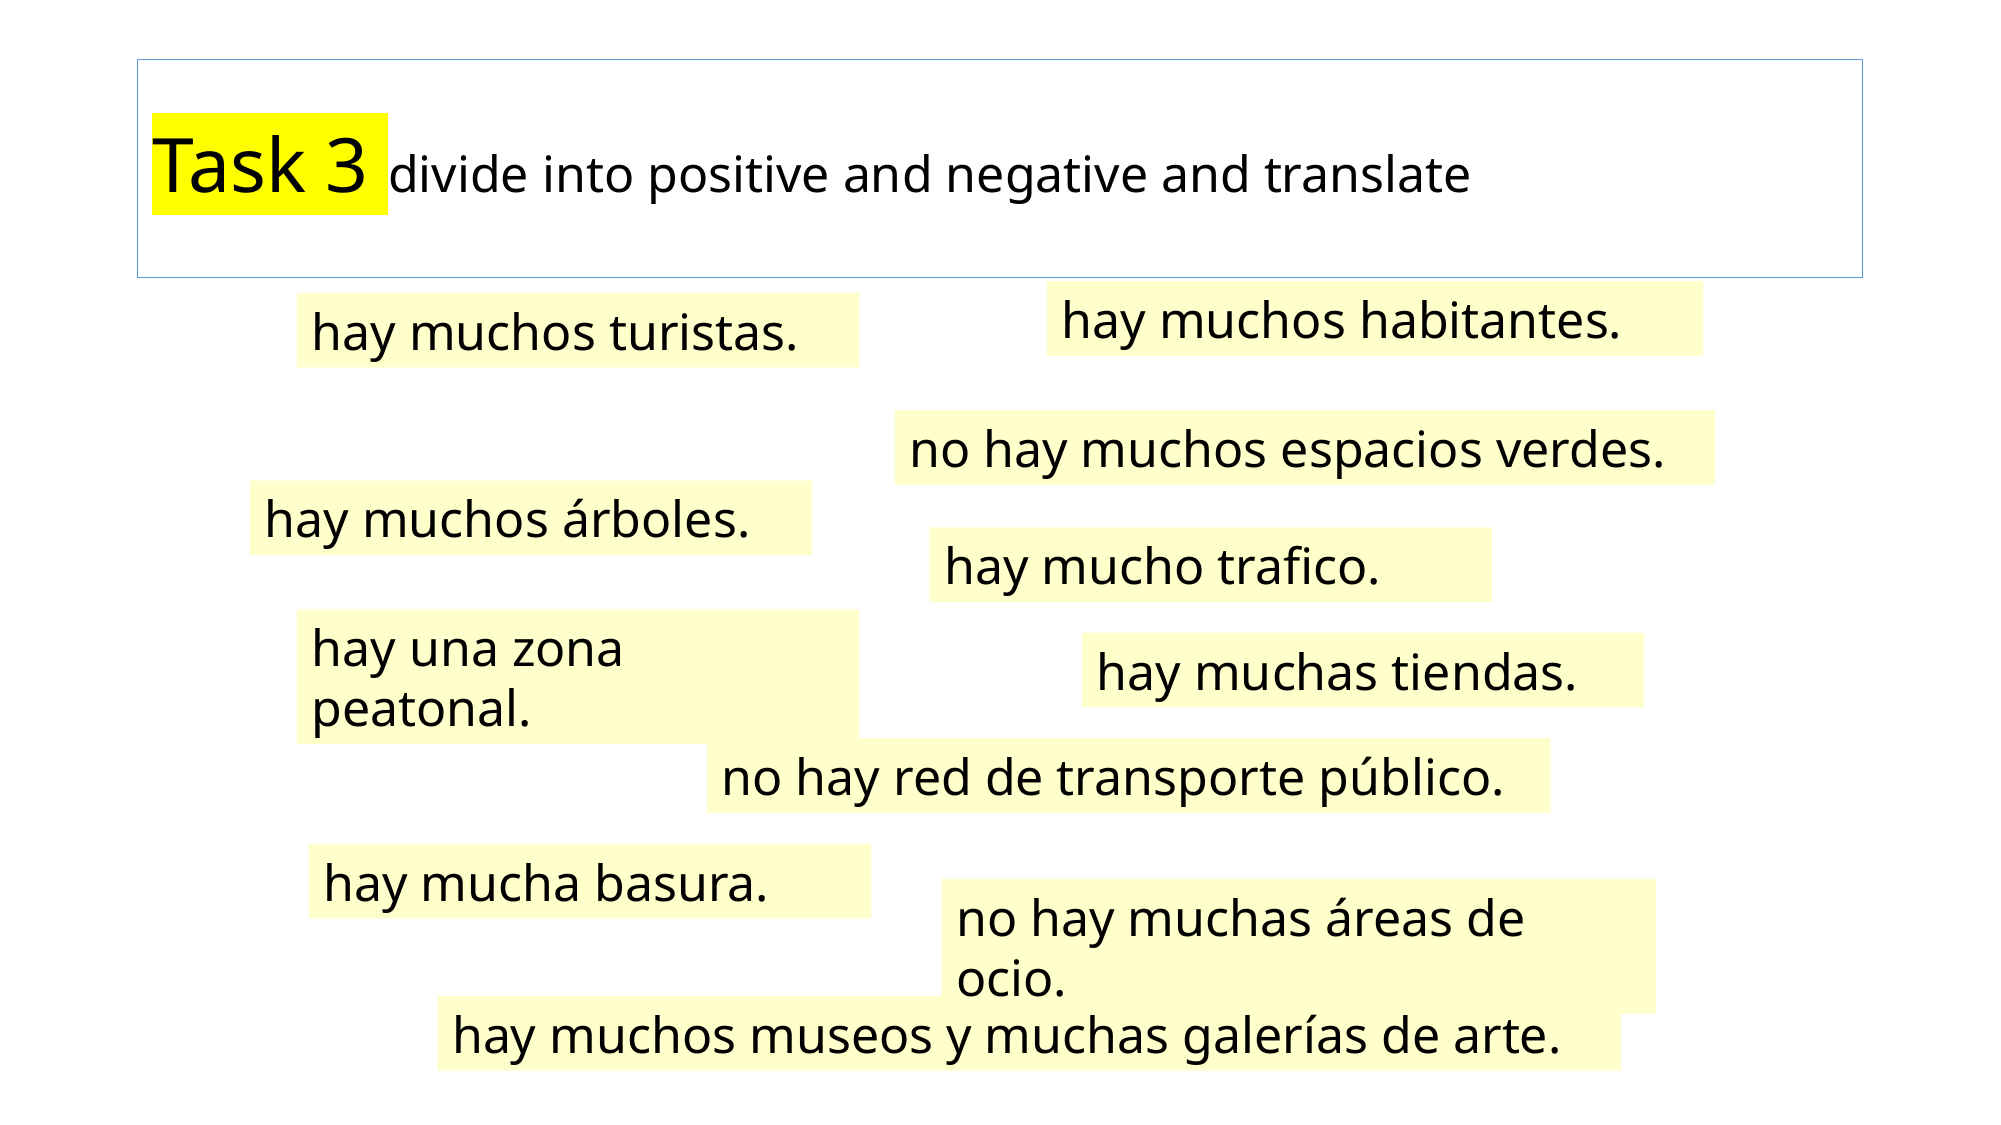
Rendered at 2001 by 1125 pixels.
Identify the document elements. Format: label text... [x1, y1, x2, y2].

title Task 3 divide into positive and negative and translate [137, 59, 1863, 278]
text_box hay muchas tiendas. [1082, 632, 1645, 708]
text_box hay mucha basura. [308, 843, 872, 919]
text_box no hay muchas áreas de ocio. [941, 878, 1657, 1014]
text_box hay una zona peatonal. [296, 609, 860, 745]
text_box no hay red de transporte público. [706, 738, 1551, 813]
text_box hay muchos museos y muchas galerías de arte. [437, 996, 1621, 1071]
text_box hay muchos turistas. [296, 292, 860, 368]
text_box hay muchos habitantes. [1046, 281, 1704, 356]
text_box hay muchos árboles. [249, 480, 813, 556]
text_box no hay muchos espacios verdes. [894, 410, 1715, 485]
text_box hay mucho trafico. [929, 527, 1493, 603]
